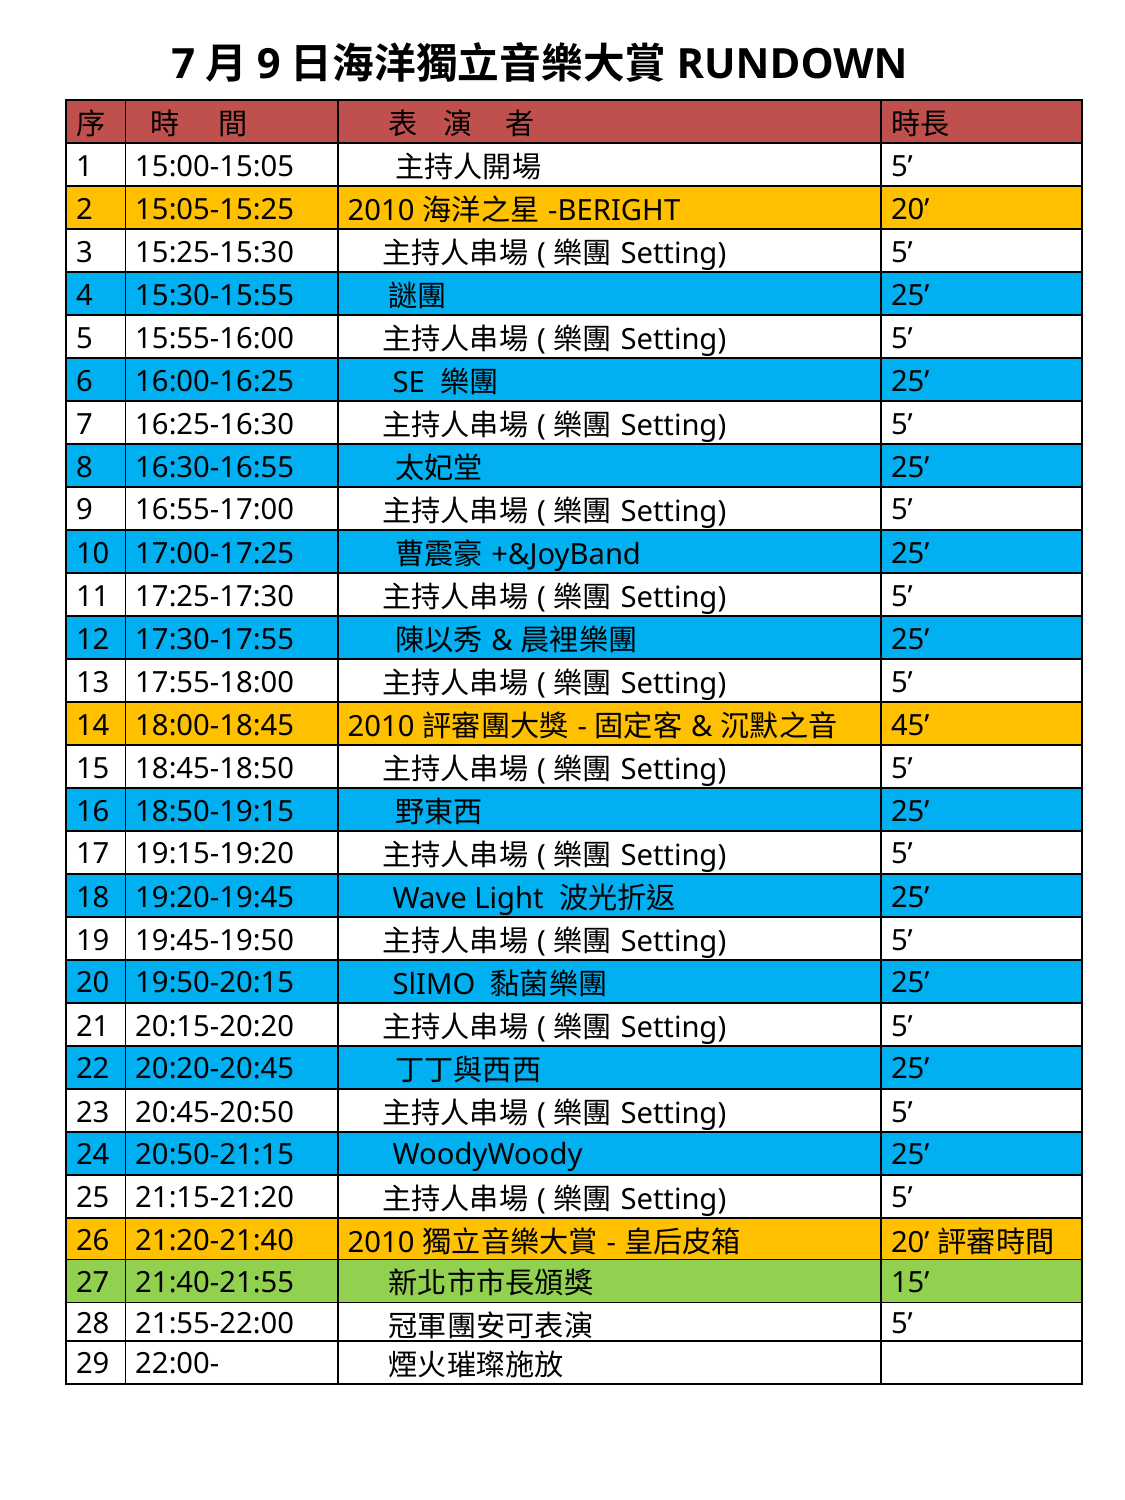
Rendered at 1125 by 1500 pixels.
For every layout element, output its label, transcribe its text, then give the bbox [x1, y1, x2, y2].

table_cell 27 [67, 1260, 125, 1302]
table_cell 15:25-15:30 [126, 230, 337, 271]
table_cell 25’ [882, 617, 1081, 658]
table_cell 21:15-21:20 [126, 1176, 337, 1217]
table_cell 主持人串場(樂團Setting) [339, 746, 880, 787]
table_cell 45’ [882, 703, 1081, 744]
table_cell 5 [67, 316, 125, 357]
table_cell 14 [67, 703, 125, 744]
table_cell 5’ [882, 574, 1081, 615]
table_cell 22:00- [126, 1342, 337, 1383]
table_cell 25’ [882, 961, 1081, 1002]
table_cell 5’ [882, 1004, 1081, 1045]
table_cell 15:30-15:55 [126, 273, 337, 314]
table_cell 29 [67, 1342, 125, 1383]
table_cell 5’ [882, 402, 1081, 443]
table_cell 17:00-17:25 [126, 531, 337, 572]
table_cell 主持人串場(樂團Setting) [339, 316, 880, 357]
table_cell 5’ [882, 660, 1081, 701]
table_cell 5’ [882, 918, 1081, 959]
table_cell 5’ [882, 488, 1081, 529]
table_cell 20:45-20:50 [126, 1090, 337, 1131]
table_cell 23 [67, 1090, 125, 1131]
table_cell 太妃堂 [339, 445, 880, 486]
table_cell 17:30-17:55 [126, 617, 337, 658]
table_cell 1 [67, 144, 125, 185]
text_box 7月9日海洋獨立音樂大賞RUNDOWN [156, 29, 1071, 95]
table_cell 16:55-17:00 [126, 488, 337, 529]
table_cell 主持人串場(樂團Setting) [339, 1090, 880, 1131]
table_cell 主持人串場(樂團Setting) [339, 488, 880, 529]
table_cell 18:00-18:45 [126, 703, 337, 744]
table_cell 24 [67, 1133, 125, 1174]
table_cell 13 [67, 660, 125, 701]
table_cell 21:20-21:40 [126, 1219, 337, 1259]
table_cell 18:50-19:15 [126, 789, 337, 830]
table_cell 主持人串場(樂團Setting) [339, 918, 880, 959]
table_cell 4 [67, 273, 125, 314]
table_cell 18:45-18:50 [126, 746, 337, 787]
table_header 時長 [882, 101, 1081, 142]
table_cell 5’ [882, 1090, 1081, 1131]
table_cell 25’ [882, 789, 1081, 830]
table_cell 25’ [882, 359, 1081, 400]
table_cell 5’ [882, 832, 1081, 873]
table_cell 19 [67, 918, 125, 959]
table_cell 26 [67, 1219, 125, 1259]
table_cell 謎團 [339, 273, 880, 314]
table_cell 曹震豪+&JoyBand [339, 531, 880, 572]
table_cell 新北市市長頒獎 [339, 1260, 880, 1302]
table_cell 6 [67, 359, 125, 400]
table_cell 11 [67, 574, 125, 615]
table_cell 10 [67, 531, 125, 572]
table_cell 主持人串場(樂團Setting) [339, 1176, 880, 1217]
table_cell 2010獨立音樂大賞-皇后皮箱 [339, 1219, 880, 1259]
table_cell 5’ [882, 316, 1081, 357]
table_cell 19:50-20:15 [126, 961, 337, 1002]
table_cell 丁丁與西西 [339, 1047, 880, 1088]
table_cell 22 [67, 1047, 125, 1088]
table_header 時 間 [126, 101, 337, 142]
table_cell 20’評審時間 [882, 1219, 1081, 1259]
table_cell 17:25-17:30 [126, 574, 337, 615]
table_cell SE 樂團 [339, 359, 880, 400]
table_cell 5’ [882, 1176, 1081, 1217]
table_cell 15 [67, 746, 125, 787]
table_header 表 演 者 [339, 101, 880, 142]
table_cell 12 [67, 617, 125, 658]
table_cell 19:45-19:50 [126, 918, 337, 959]
table_cell 2010評審團大獎-固定客&沉默之音 [339, 703, 880, 744]
table_cell 主持人串場(樂團Setting) [339, 574, 880, 615]
table_cell 25 [67, 1176, 125, 1217]
table_cell 8 [67, 445, 125, 486]
table_cell 20’ [882, 187, 1081, 228]
table_header 序 [67, 101, 125, 142]
table_cell SlIMO 黏菌樂團 [339, 961, 880, 1002]
table_cell Wave Light 波光折返 [339, 875, 880, 916]
table_cell 主持人串場(樂團Setting) [339, 1004, 880, 1045]
table_cell 20:15-20:20 [126, 1004, 337, 1045]
table_cell 3 [67, 230, 125, 271]
table_cell 5’ [882, 1303, 1081, 1340]
table_cell 20:20-20:45 [126, 1047, 337, 1088]
table_cell 25’ [882, 531, 1081, 572]
table_cell 21:55-22:00 [126, 1303, 337, 1340]
table_cell 20:50-21:15 [126, 1133, 337, 1174]
table_cell 7 [67, 402, 125, 443]
table_cell 冠軍團安可表演 [339, 1303, 880, 1340]
table_cell 25’ [882, 875, 1081, 916]
table_cell 25’ [882, 273, 1081, 314]
table_cell 18 [67, 875, 125, 916]
table_cell 2 [67, 187, 125, 228]
table_cell 16 [67, 789, 125, 830]
table_cell 25’ [882, 1047, 1081, 1088]
table_cell 主持人串場(樂團Setting) [339, 230, 880, 271]
table_cell 28 [67, 1303, 125, 1340]
table_cell 17 [67, 832, 125, 873]
table_cell 陳以秀&晨裡樂團 [339, 617, 880, 658]
table_cell 15:05-15:25 [126, 187, 337, 228]
table_cell 主持人串場(樂團Setting) [339, 832, 880, 873]
table_cell 25’ [882, 445, 1081, 486]
table_cell 5’ [882, 230, 1081, 271]
table_cell 2010海洋之星-BERIGHT [339, 187, 880, 228]
table_cell 19:15-19:20 [126, 832, 337, 873]
table_cell 9 [67, 488, 125, 529]
table_cell 煙火璀璨施放 [339, 1342, 880, 1383]
table_cell 19:20-19:45 [126, 875, 337, 916]
table_cell 17:55-18:00 [126, 660, 337, 701]
table_cell 21 [67, 1004, 125, 1045]
table_cell 20 [67, 961, 125, 1002]
table_cell 25’ [882, 1133, 1081, 1174]
table_cell 16:30-16:55 [126, 445, 337, 486]
table_cell 5’ [882, 746, 1081, 787]
table_cell 21:40-21:55 [126, 1260, 337, 1302]
table_cell 5’ [882, 144, 1081, 185]
table_cell 16:25-16:30 [126, 402, 337, 443]
table_cell 15:55-16:00 [126, 316, 337, 357]
table_cell 15:00-15:05 [126, 144, 337, 185]
table_cell 野東西 [339, 789, 880, 830]
table_cell WoodyWoody [339, 1133, 880, 1174]
table_cell [882, 1342, 1081, 1383]
table_cell 主持人開場 [339, 144, 880, 185]
table_cell 主持人串場(樂團Setting) [339, 660, 880, 701]
table_cell 15’ [882, 1260, 1081, 1302]
table_cell 16:00-16:25 [126, 359, 337, 400]
table_cell 主持人串場(樂團Setting) [339, 402, 880, 443]
